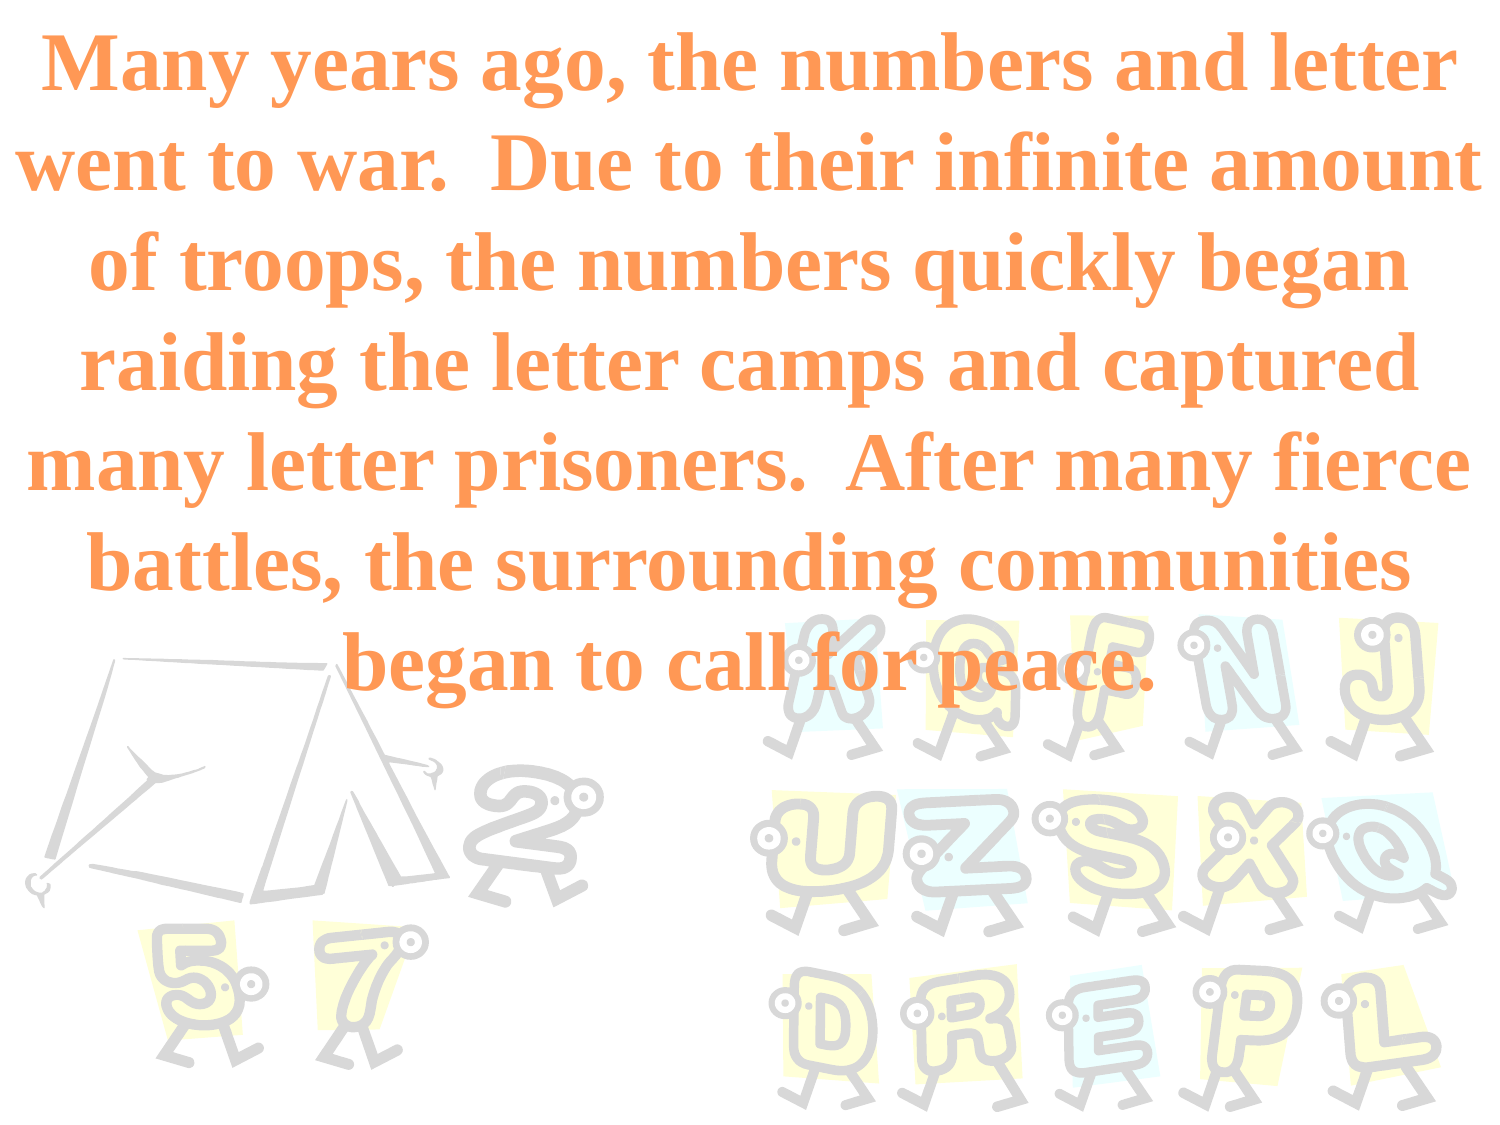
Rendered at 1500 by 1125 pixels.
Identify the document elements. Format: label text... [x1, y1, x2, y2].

picture [896, 963, 1029, 1113]
picture [462, 757, 605, 909]
picture [1041, 612, 1156, 763]
picture [906, 612, 1021, 763]
picture [1045, 964, 1161, 1112]
picture [768, 965, 880, 1111]
picture [1320, 964, 1443, 1112]
picture [761, 613, 886, 761]
picture [749, 788, 1457, 939]
picture [312, 920, 430, 1071]
picture [1177, 613, 1304, 761]
picture [24, 657, 451, 909]
picture [137, 920, 270, 1069]
text_box Many years ago, the numbers and letter went to war. Due to their infinite amount of troops, the numbers quickly began raiding the letter camps and captured many letter prisoners. After many fierce battles, the surrounding communities began to call for peace. [0, 0, 1500, 715]
picture [1324, 612, 1439, 763]
picture [1177, 963, 1304, 1113]
